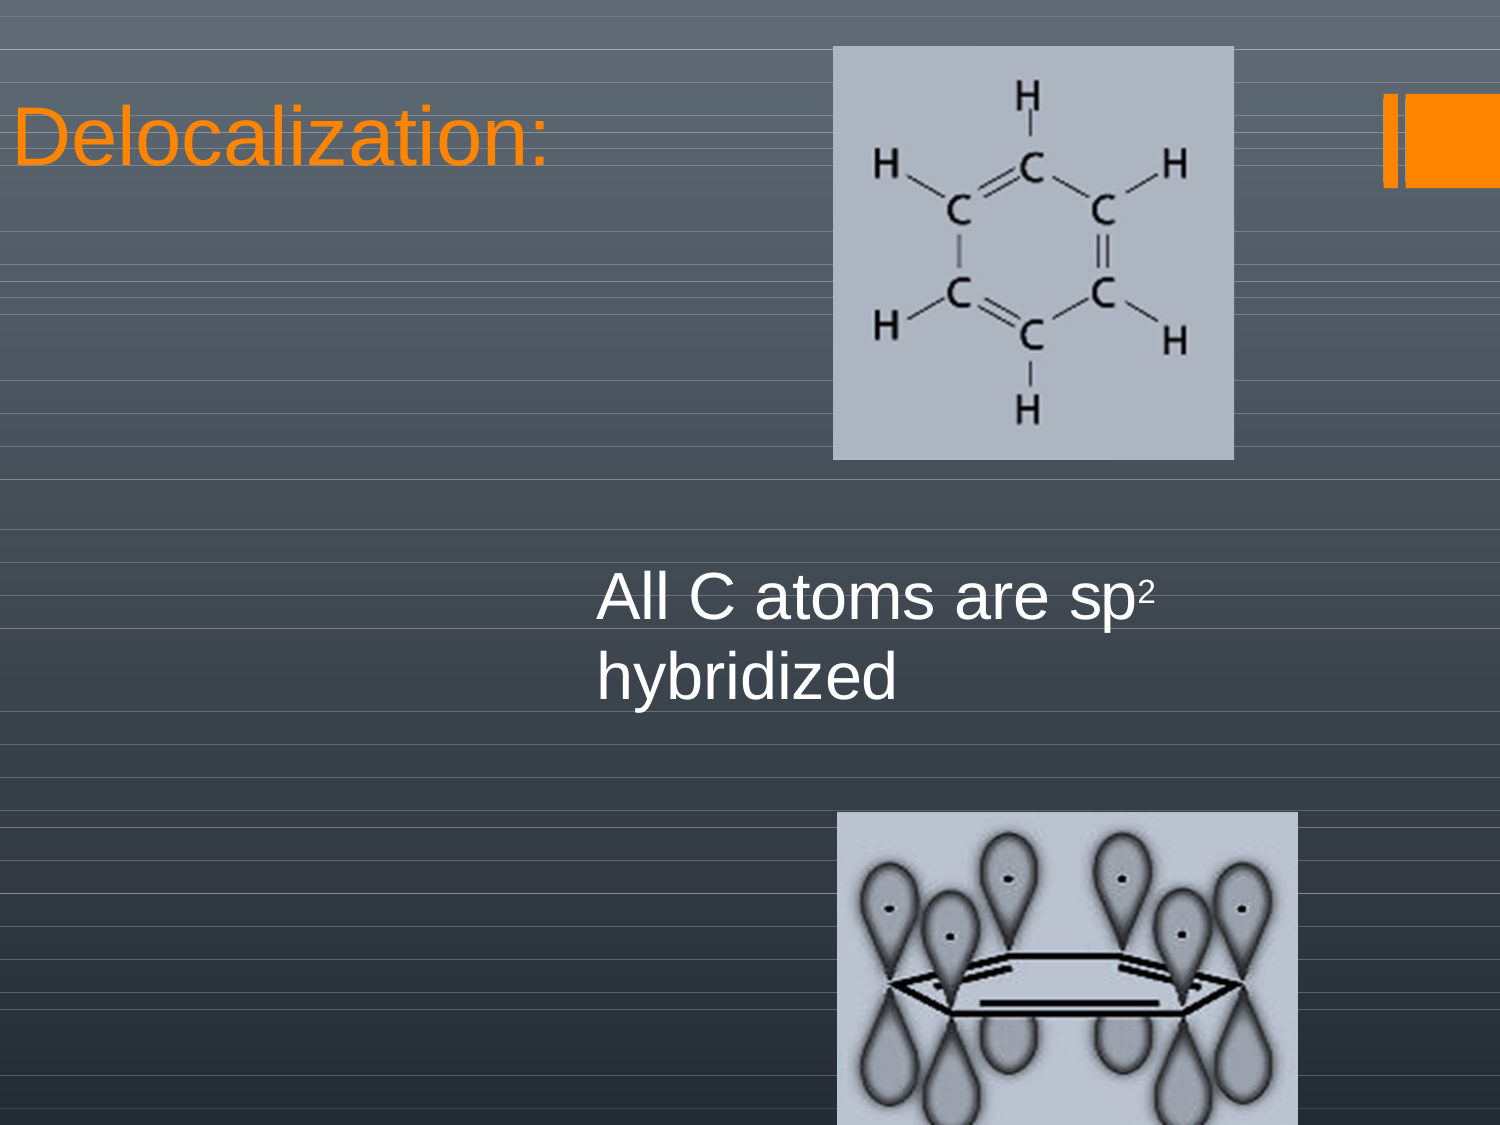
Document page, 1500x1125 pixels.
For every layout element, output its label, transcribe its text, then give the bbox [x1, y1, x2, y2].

text_box All C atoms are sp2 hybridized [594, 550, 1468, 713]
text_box [833, 46, 1235, 460]
text_box [837, 812, 1298, 1125]
text_box Delocalization: [8, 79, 555, 182]
